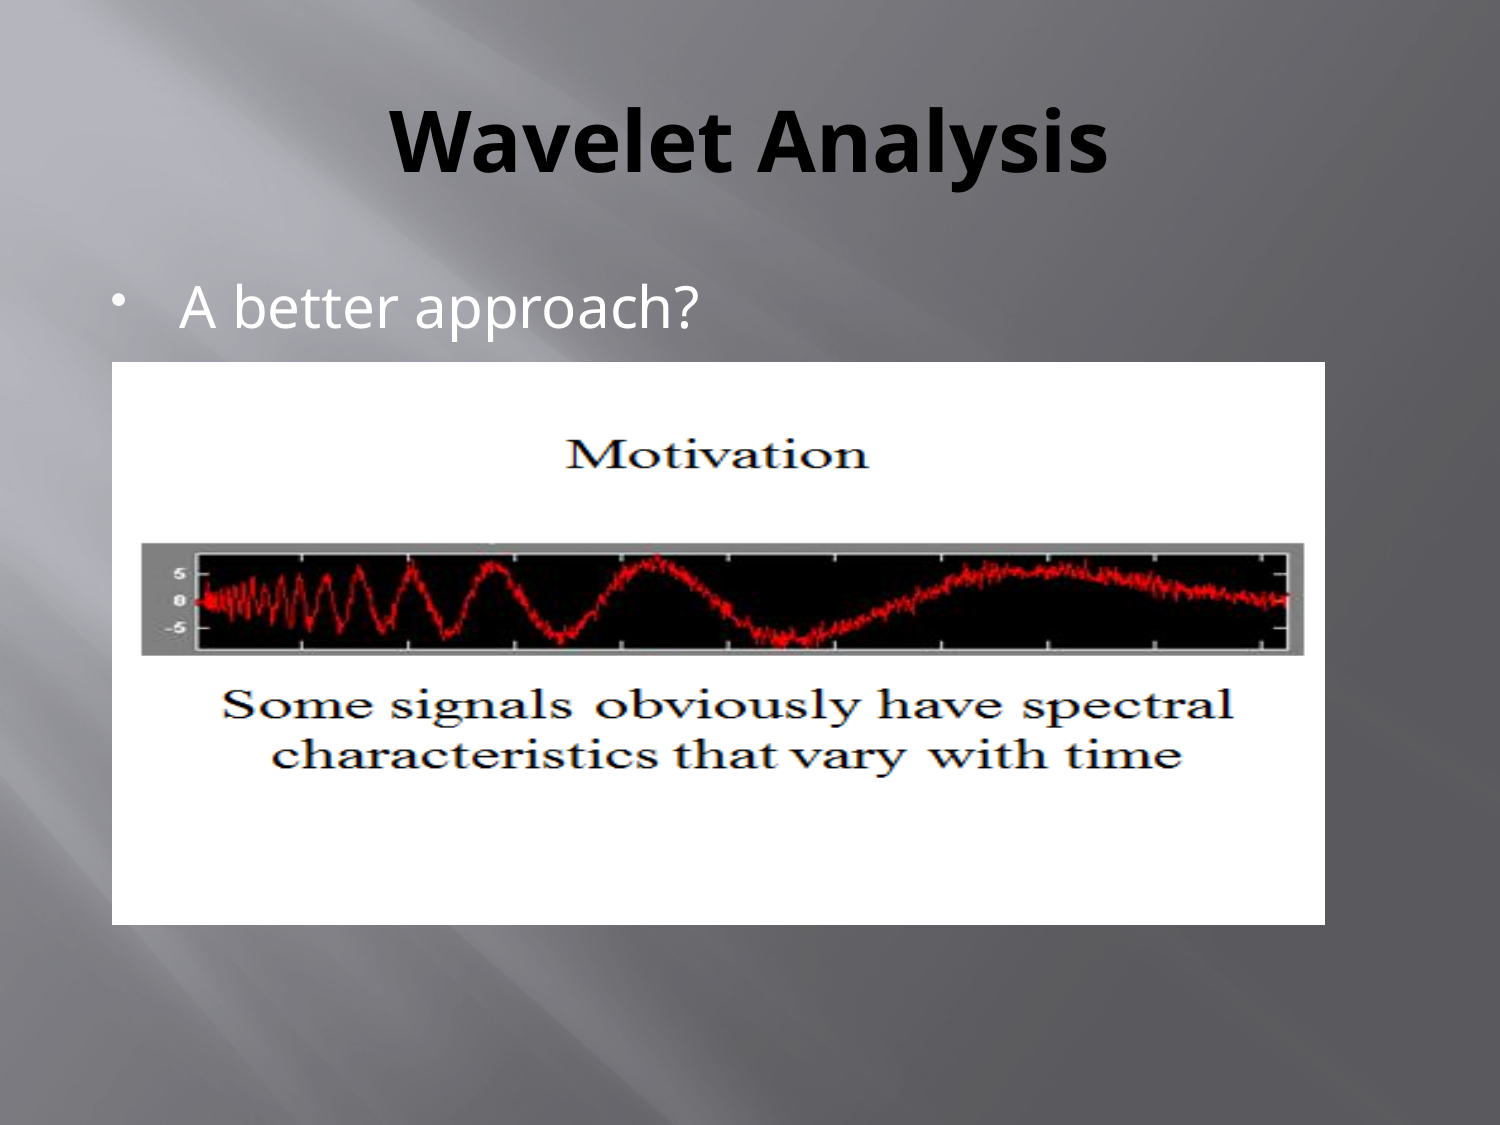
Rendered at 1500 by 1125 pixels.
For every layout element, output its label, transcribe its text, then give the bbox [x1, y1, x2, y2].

title Wavelet Analysis [75, 45, 1425, 233]
picture [112, 362, 1326, 926]
list A better approach? [75, 262, 1425, 1035]
